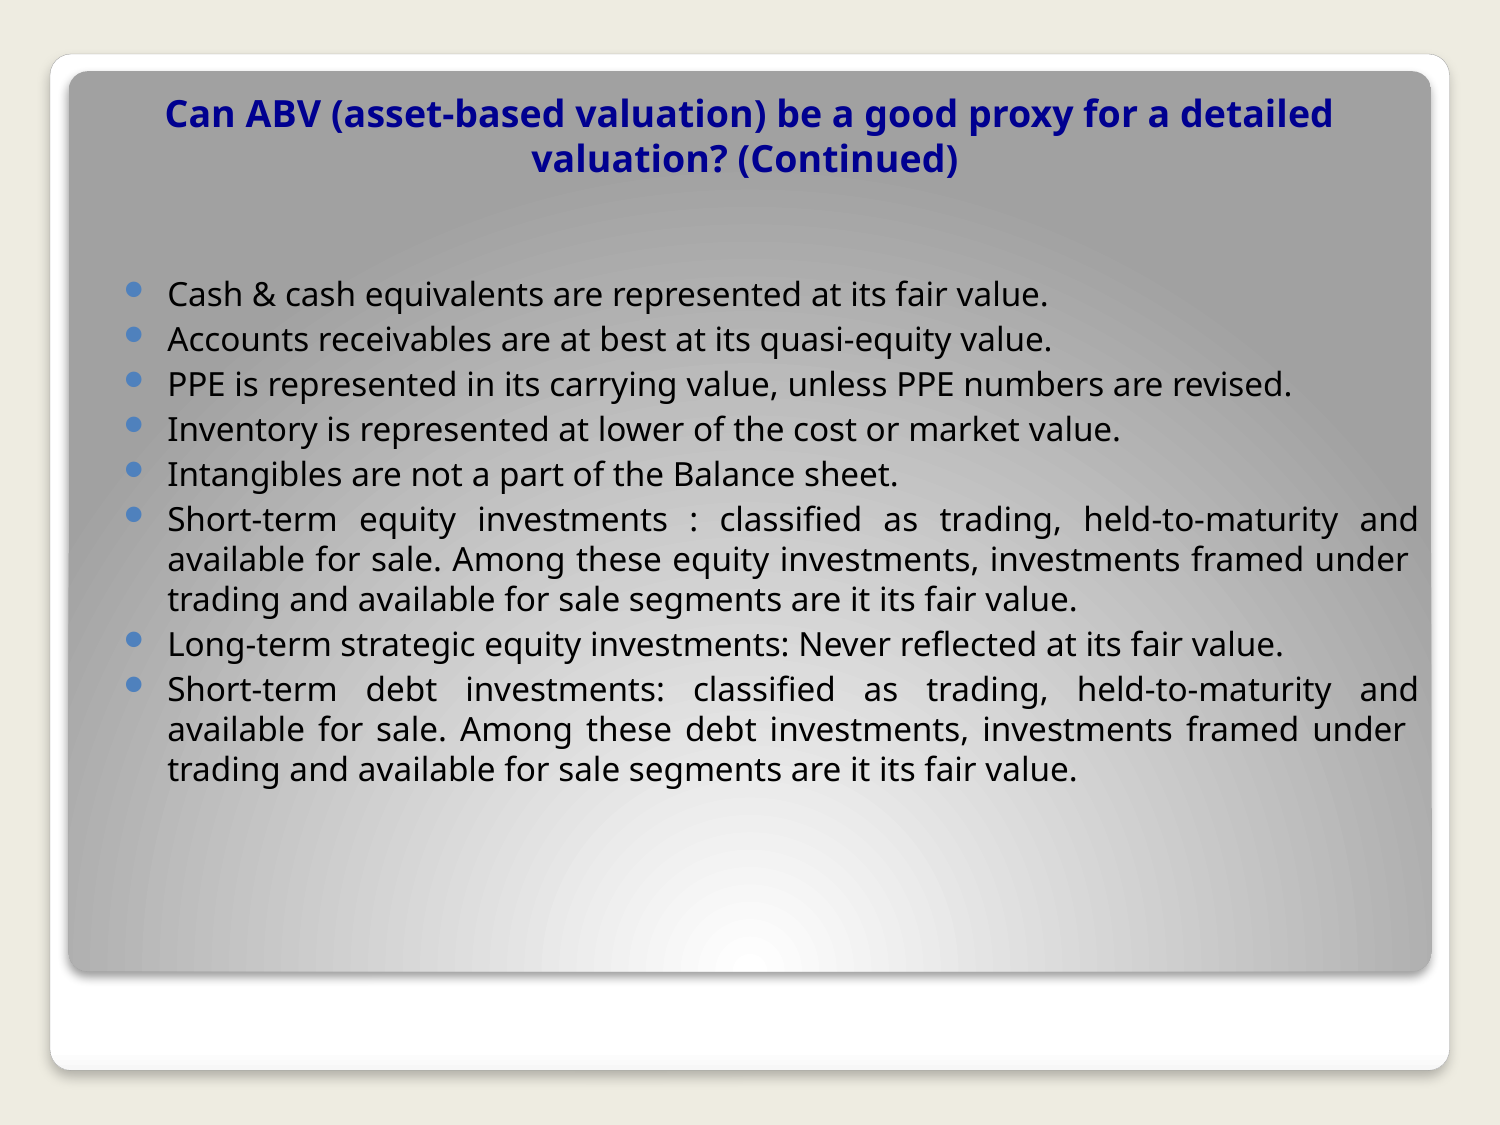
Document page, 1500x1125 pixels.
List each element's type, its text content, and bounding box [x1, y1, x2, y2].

list Cash & cash equivalents are represented at its fair value. Accounts receivables are at best at its quasi-equity value. PPE is represented in its carrying value, unless PPE numbers are revised. Inventory is represented at lower of the cost or market value. Intangibles are not a part of the Balance sheet. Short-term equity investments : classified as trading, held-to-maturity and available for sale. Among these equity investments, investments framed under trading and available for sale segments are it its fair value. Long-term strategic equity investments: Never reflected at its fair value. Short-term debt investments: classified as trading, held-to-maturity and available for sale. Among these debt investments, investments framed under trading and available for sale segments are it its fair value. [93, 208, 1437, 961]
title Can ABV (asset-based valuation) be a good proxy for a detailed valuation? (Continued) [58, 82, 1442, 188]
